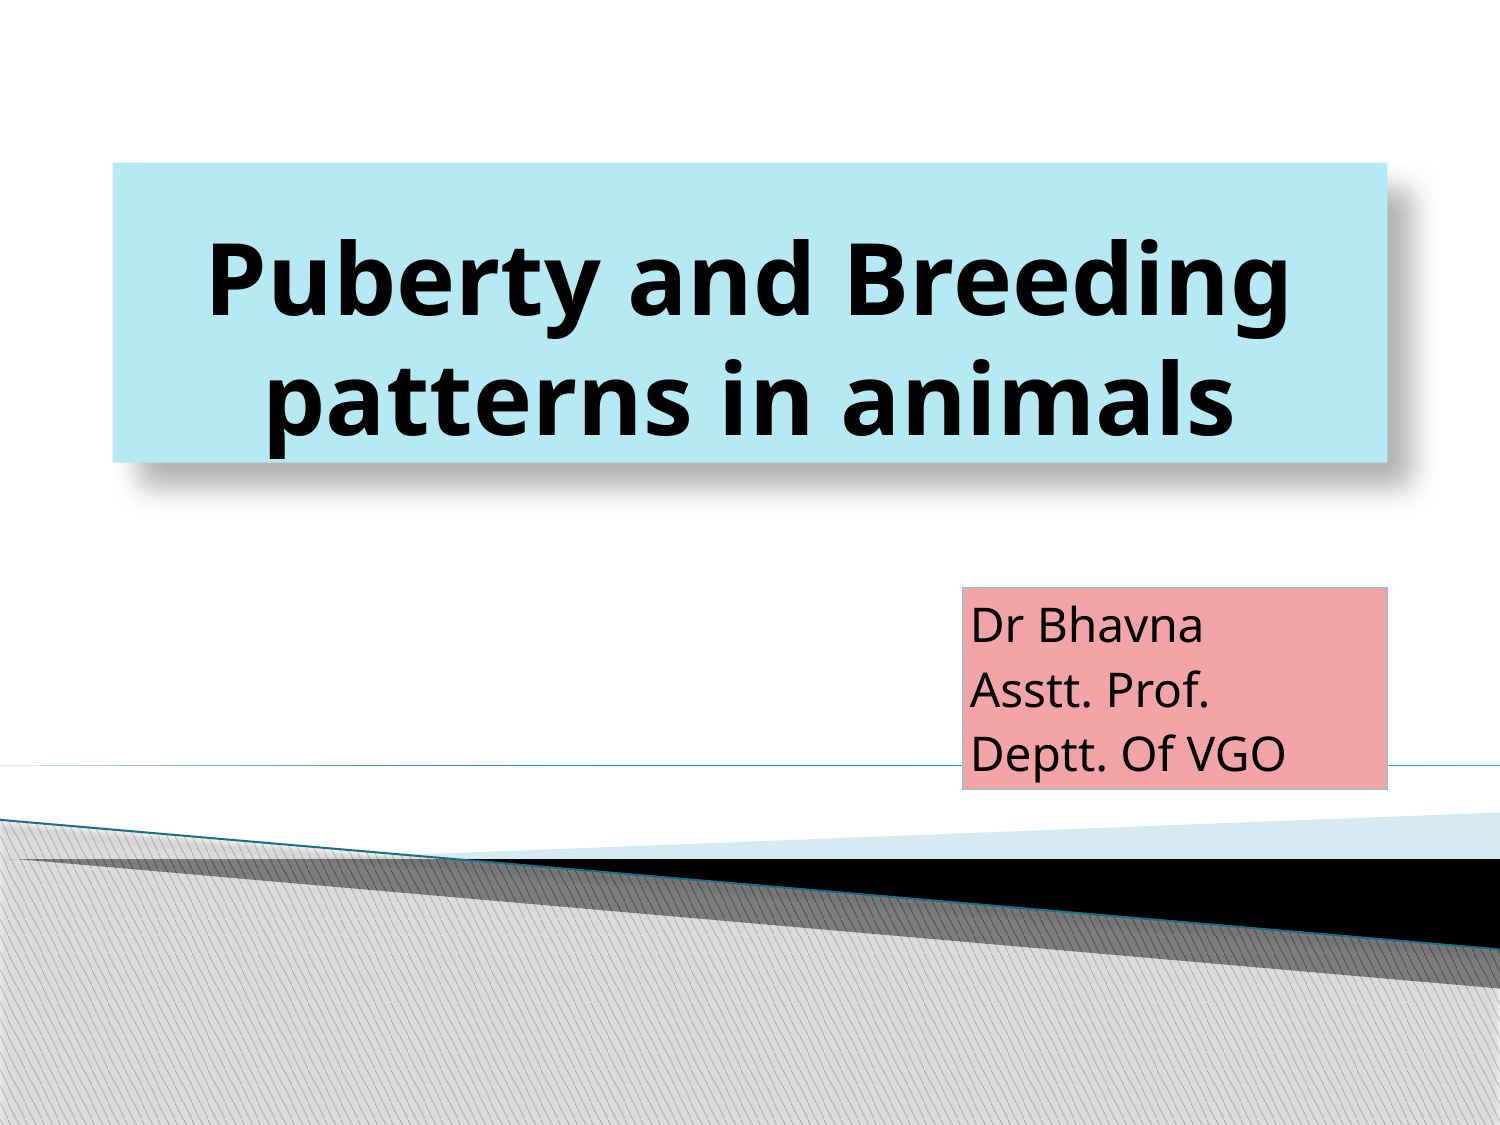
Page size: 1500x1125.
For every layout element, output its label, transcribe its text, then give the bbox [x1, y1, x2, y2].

subtitle Dr Bhavna Asstt. Prof. Deptt. Of VGO [962, 587, 1388, 790]
title Puberty and Breeding patterns in animals [112, 162, 1388, 463]
picture [5, 859, 1500, 989]
